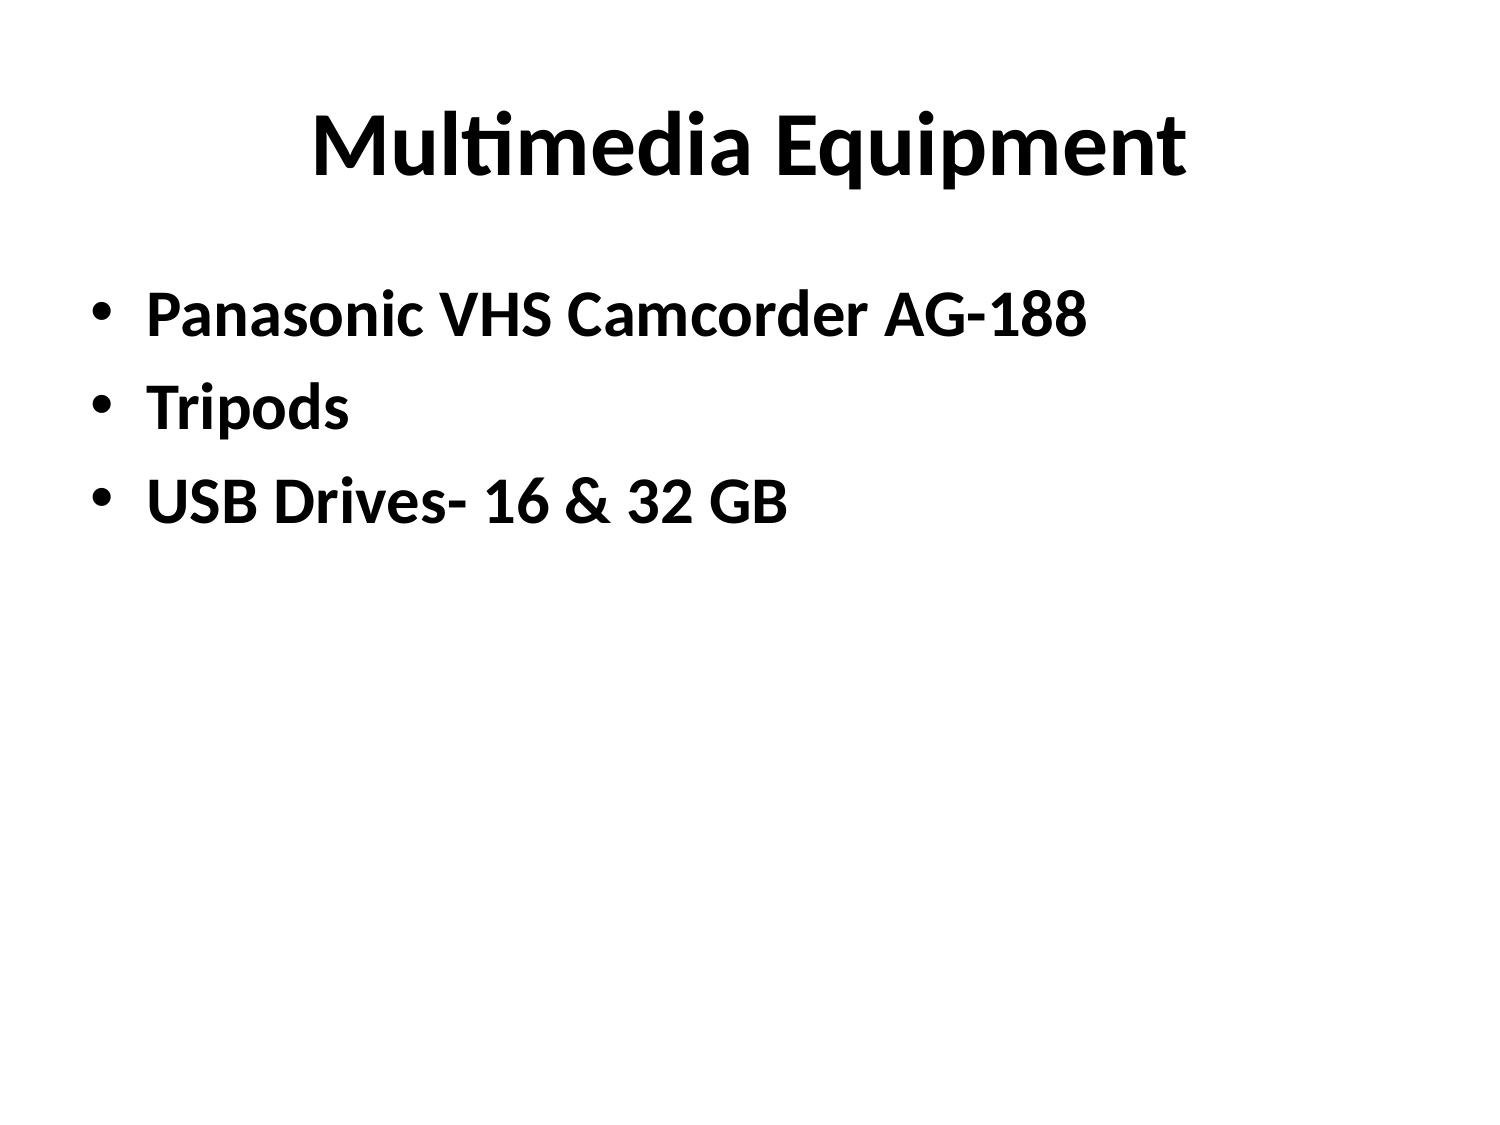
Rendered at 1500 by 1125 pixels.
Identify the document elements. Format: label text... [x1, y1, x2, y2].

list Panasonic VHS Camcorder AG-188 Tripods USB Drives- 16 & 32 GB [75, 262, 1425, 1005]
title Multimedia Equipment [75, 45, 1425, 233]
